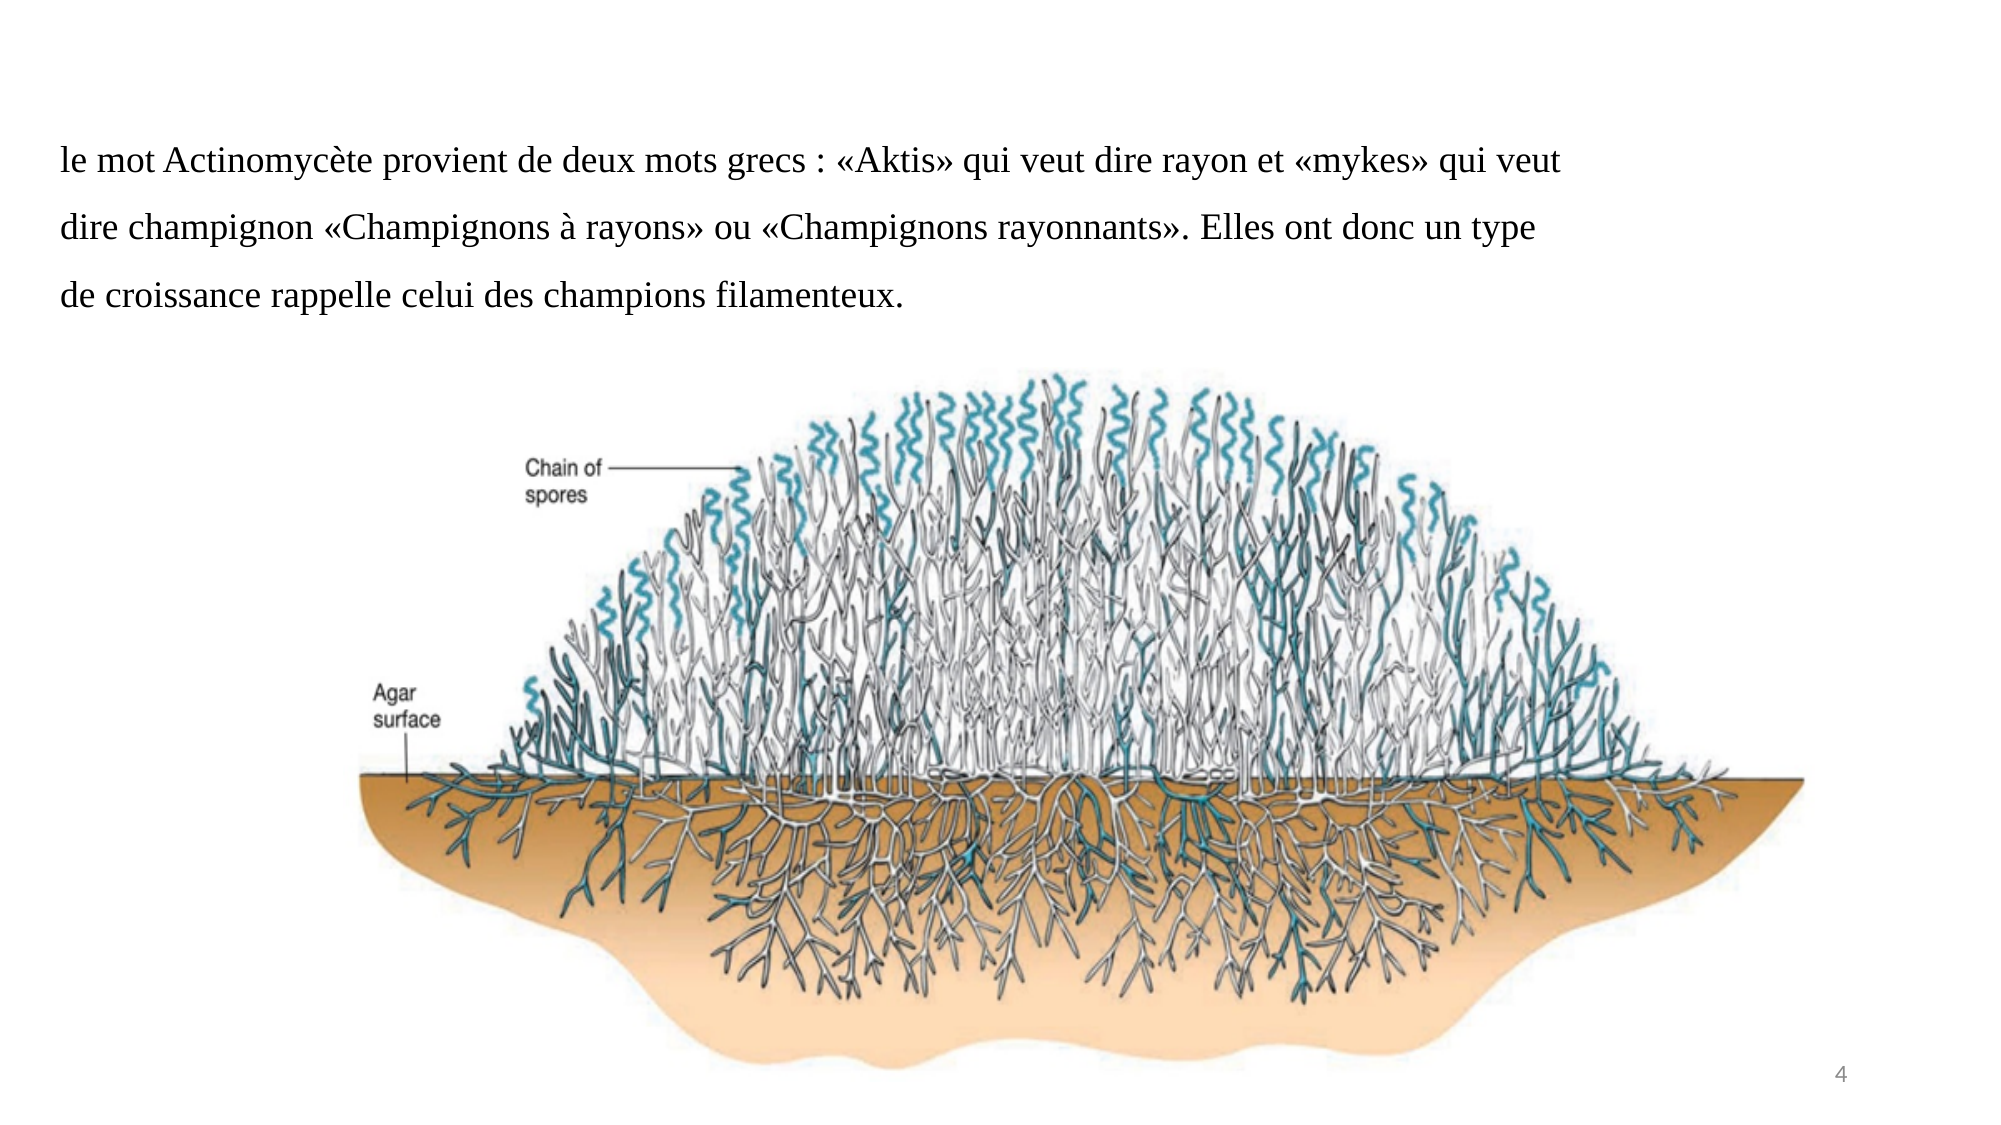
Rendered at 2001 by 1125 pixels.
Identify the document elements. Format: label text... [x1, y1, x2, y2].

text_box le mot Actinomycète provient de deux mots grecs : «Aktis» qui veut dire rayon et «mykes» qui veut dire champignon «Champignons à rayons» ou «Champignons rayonnants». Elles ont donc un type de croissance rappelle celui des champions filamenteux. [45, 104, 1589, 323]
slide_number 4 [1412, 1042, 1863, 1103]
picture [343, 367, 1823, 1082]
